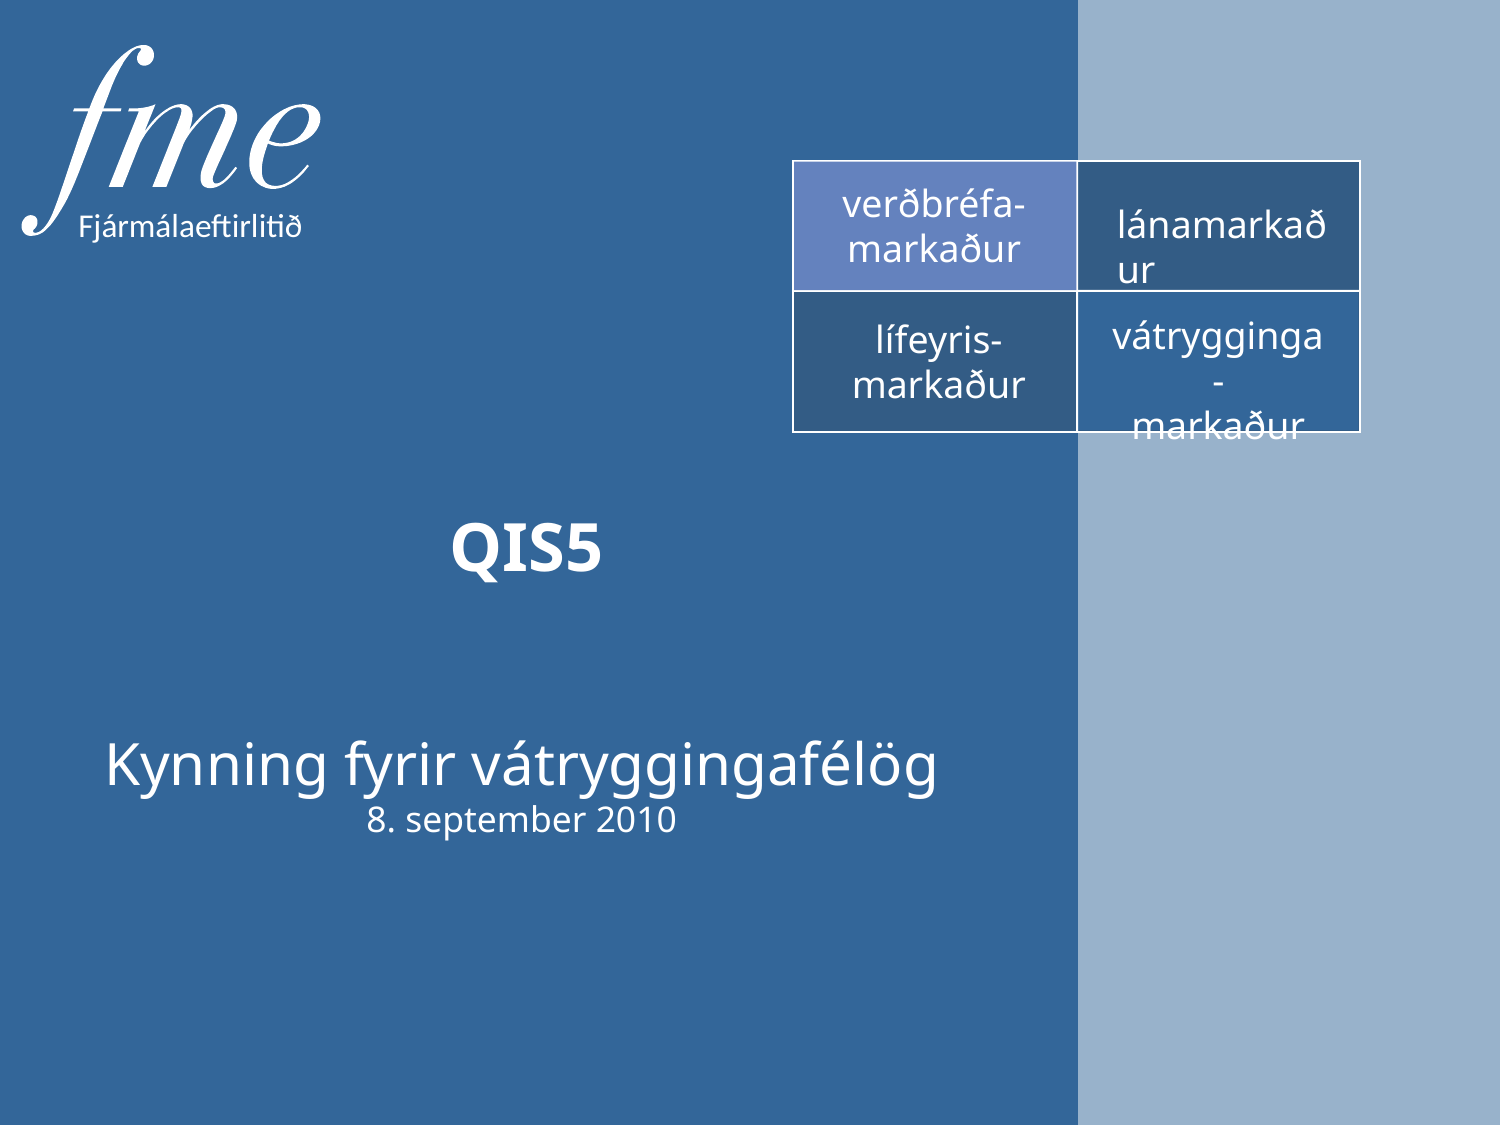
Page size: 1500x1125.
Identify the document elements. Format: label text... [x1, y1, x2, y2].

text_box vátrygginga- markaður [1095, 304, 1342, 455]
text_box lánamarkaður [1102, 193, 1348, 299]
title QIS5 [120, 438, 932, 652]
text_box verðbréfa- markaður [804, 172, 1064, 278]
text_box Kynning fyrir vátryggingafélög 8. september 2010 [34, 667, 1009, 969]
text_box lífeyris- markaður [816, 308, 1062, 414]
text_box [18, 41, 349, 252]
